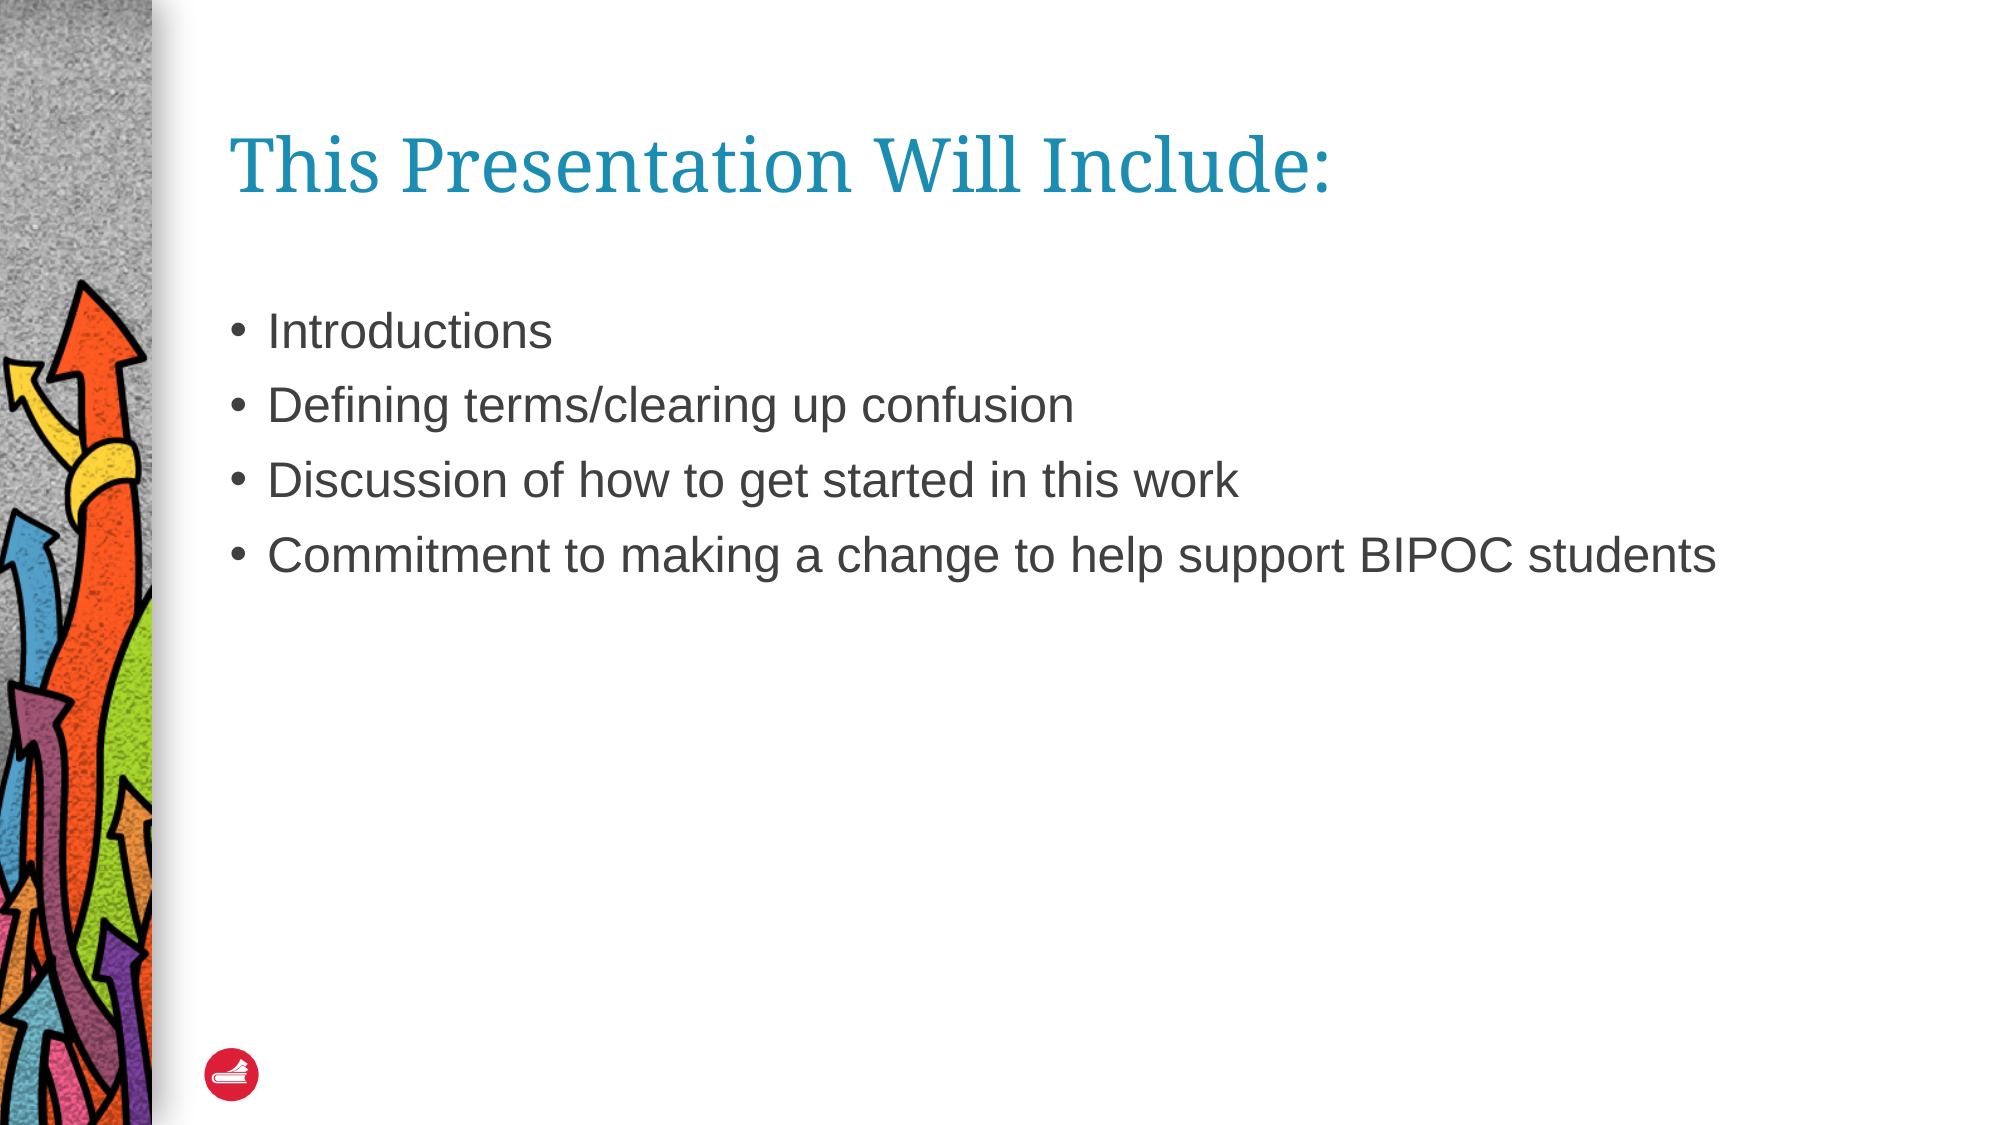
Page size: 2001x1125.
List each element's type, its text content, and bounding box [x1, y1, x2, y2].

picture [0, 0, 152, 1125]
title This Presentation Will Include: [209, 59, 1858, 278]
picture [202, 1046, 260, 1103]
list Introductions Defining terms/clearing up confusion Discussion of how to get started in this work Commitment to making a change to help support BIPOC students [209, 294, 1860, 1020]
